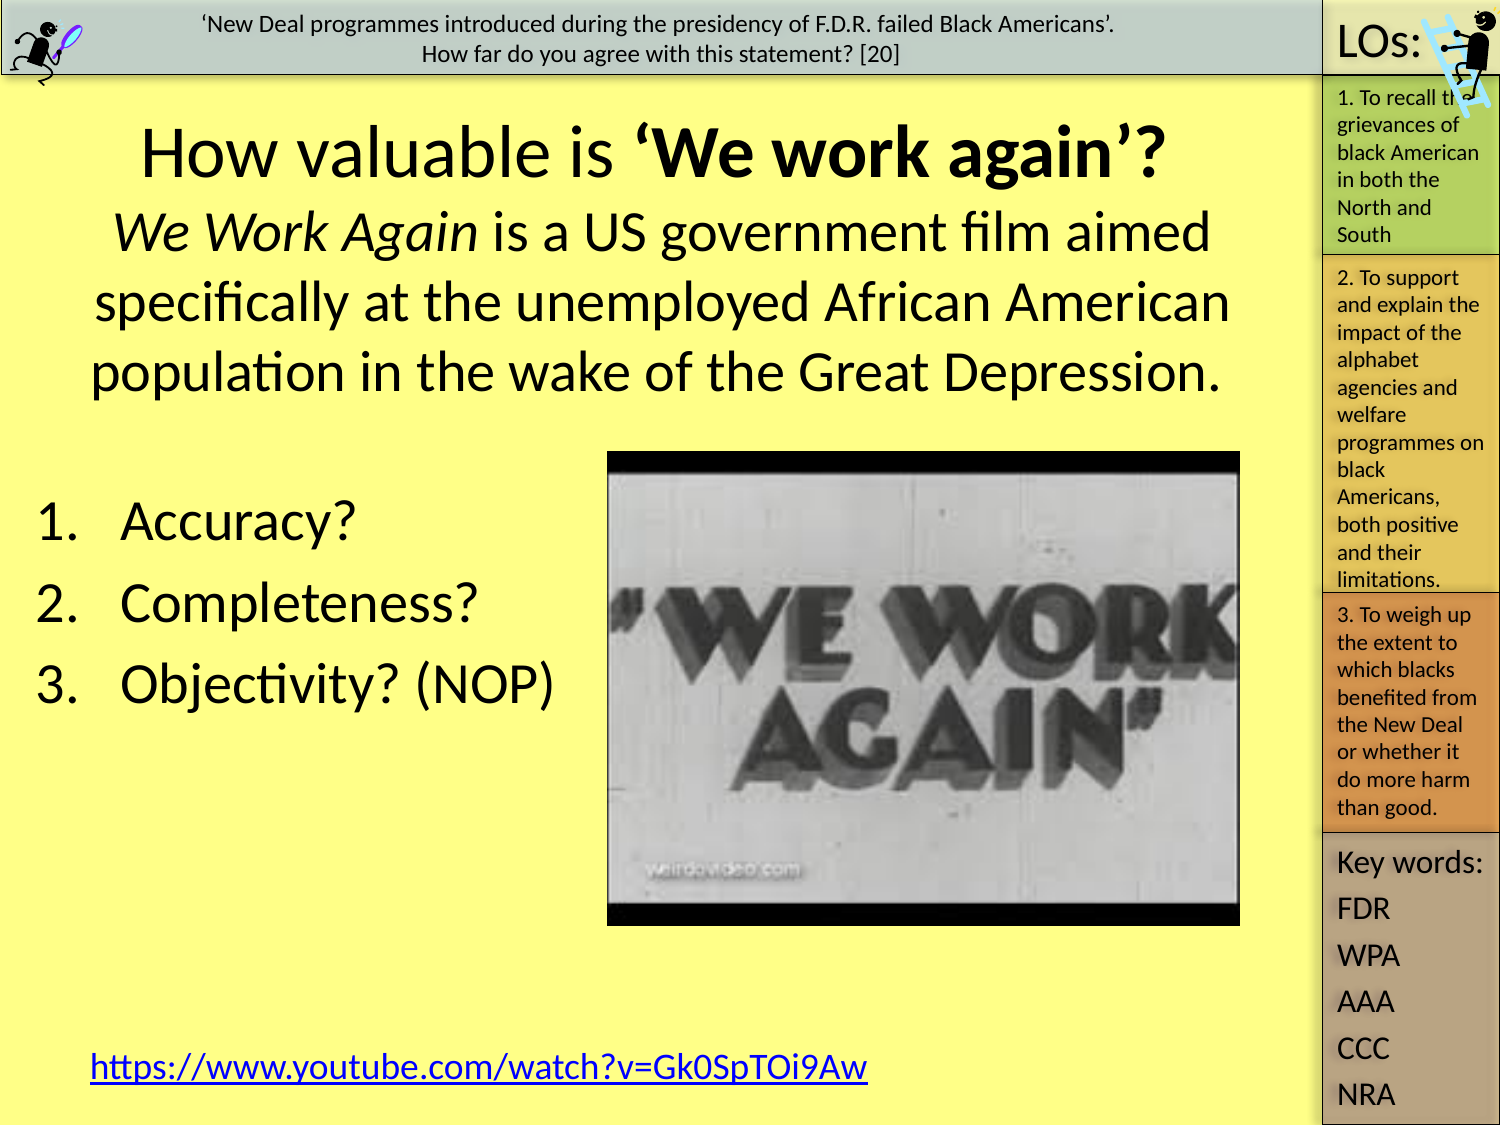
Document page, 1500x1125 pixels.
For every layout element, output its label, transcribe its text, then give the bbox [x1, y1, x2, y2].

text_box https://www.youtube.com/watch?v=Gk0SpTOi9Aw [74, 1034, 1125, 1125]
picture [607, 451, 1240, 926]
title How valuable is ‘We work again’? We Work Again is a US government film aimed specifically at the unemployed African American population in the wake of the Great Depression. [37, 199, 1289, 306]
list Accuracy? Completeness? Objectivity? (NOP) [20, 474, 613, 1125]
